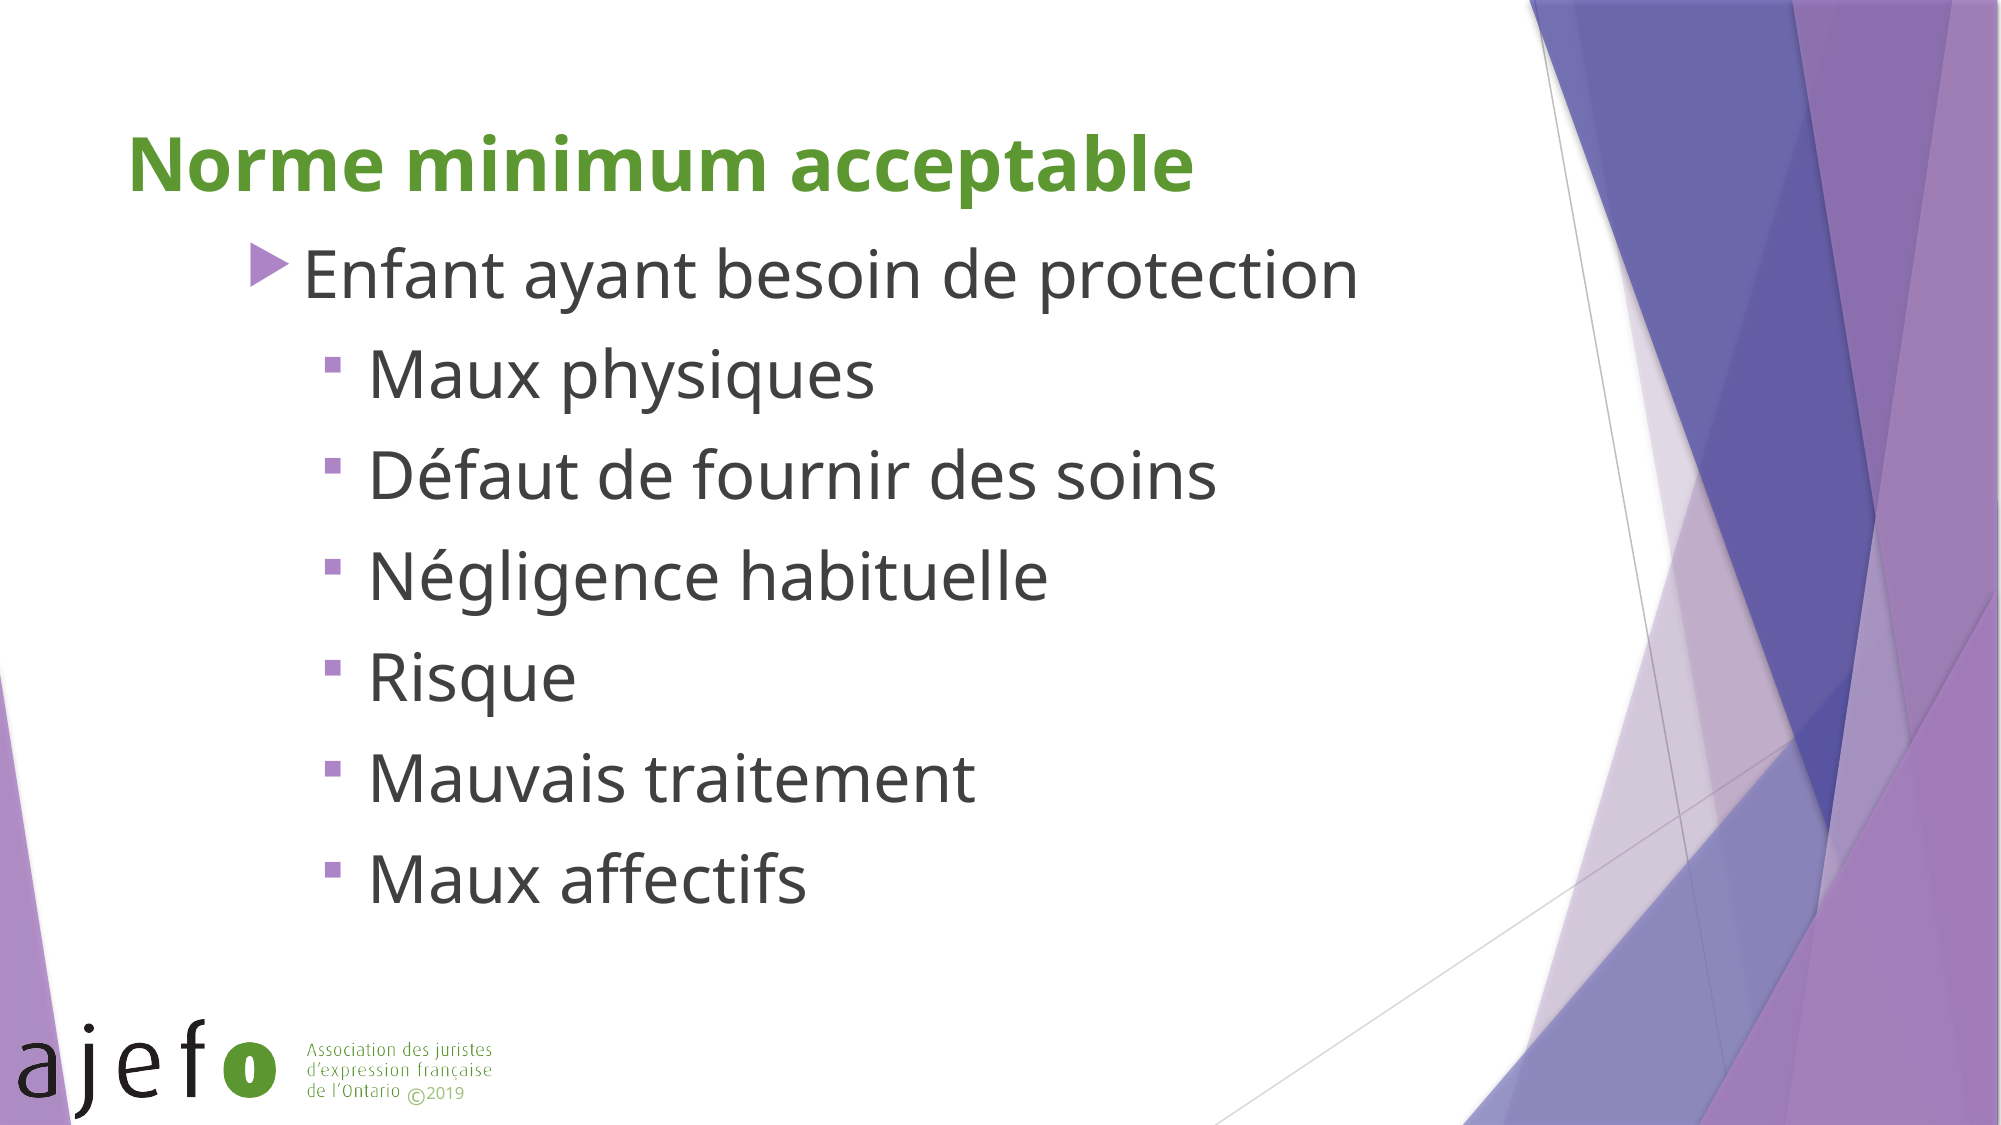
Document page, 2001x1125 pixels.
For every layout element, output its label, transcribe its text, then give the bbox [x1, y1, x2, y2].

list Enfant ayant besoin de protection Maux physiques Défaut de fournir des soins Négligence habituelle Risque Mauvais traitement Maux affectifs [230, 224, 1736, 975]
picture [16, 1017, 494, 1120]
title Norme minimum acceptable [111, 108, 1522, 250]
